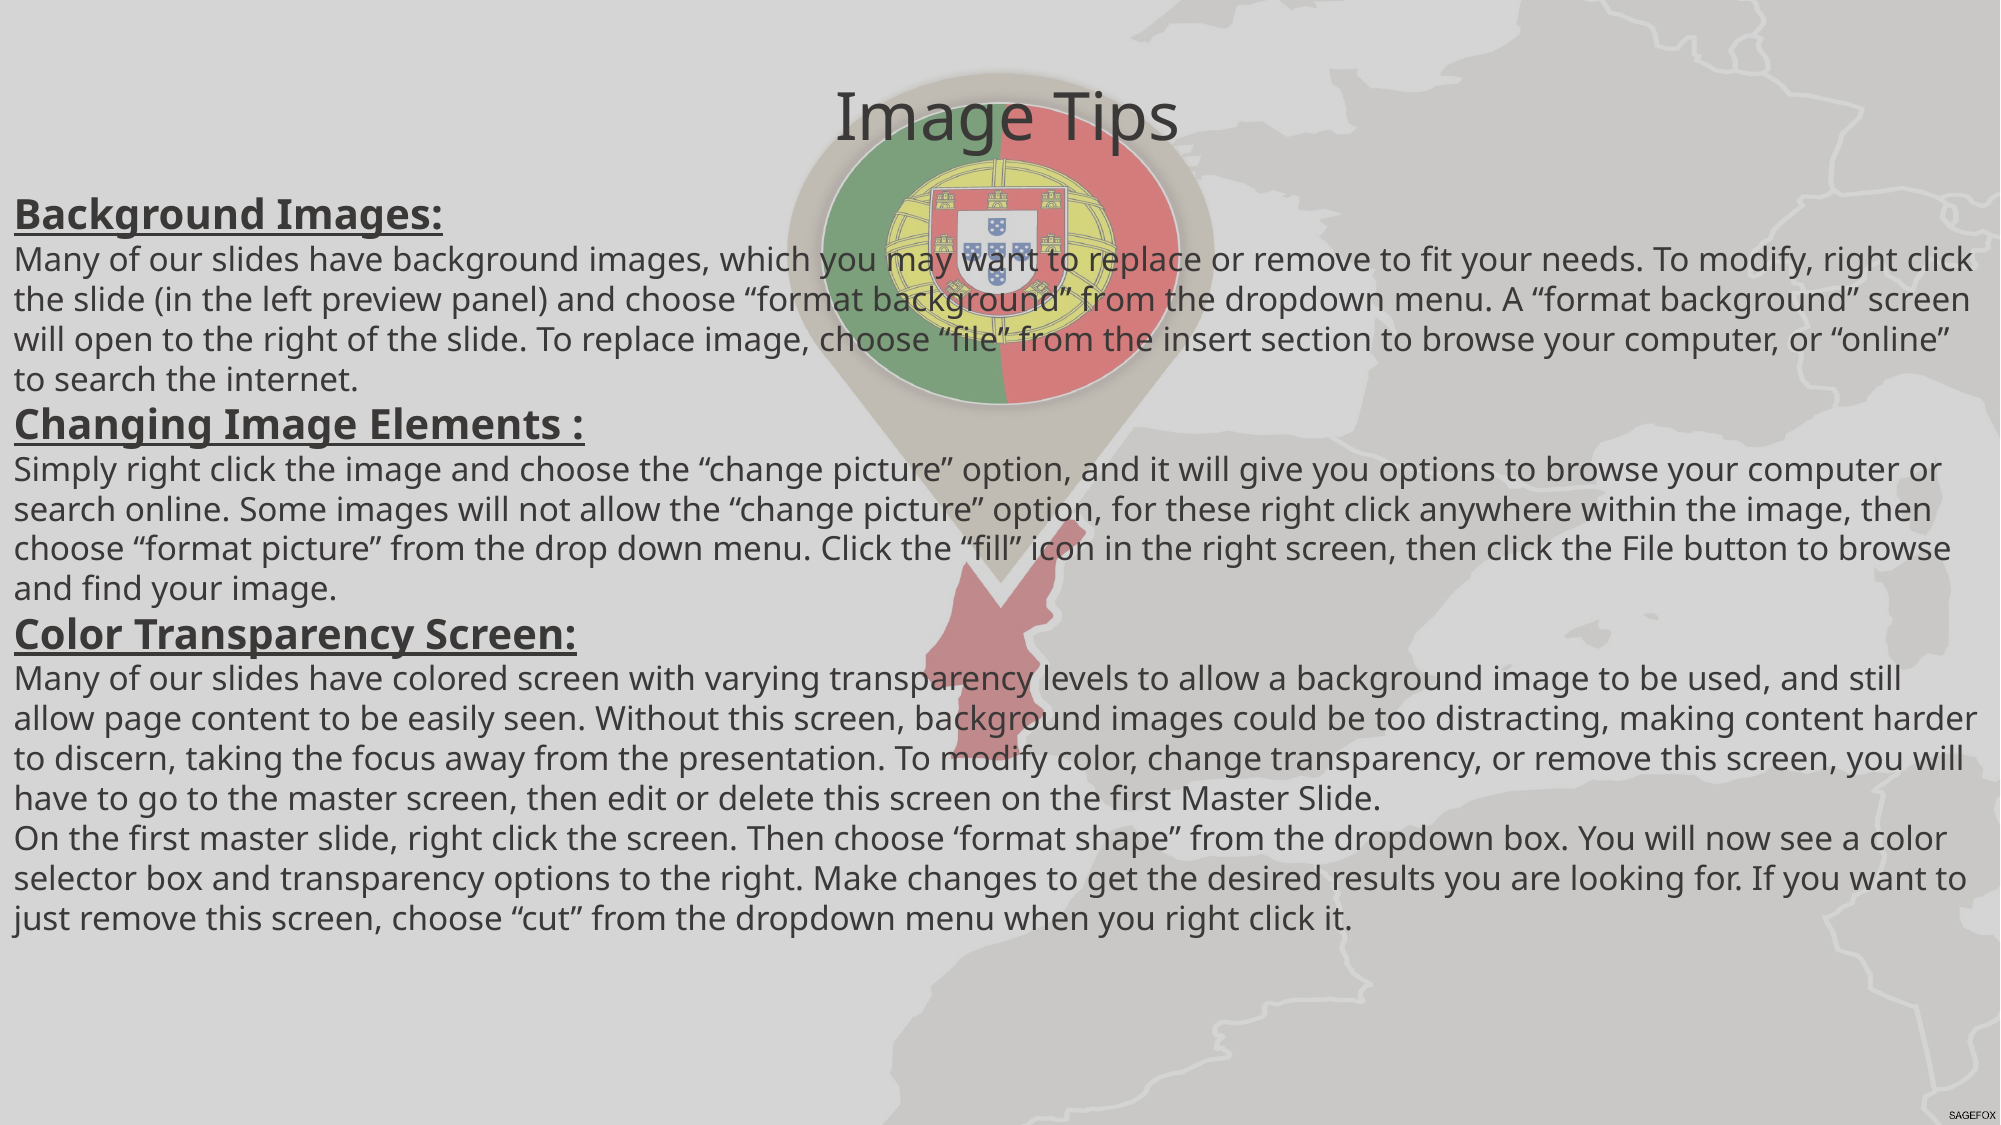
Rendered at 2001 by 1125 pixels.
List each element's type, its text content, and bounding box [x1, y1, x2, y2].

text_box Background Images: Many of our slides have background images, which you may want to replace or remove to fit your needs. To modify, right click the slide (in the left preview panel) and choose “format background” from the dropdown menu. A “format background” screen will open to the right of the slide. To replace image, choose “file” from the insert section to browse your computer, or “online” to search the internet. Changing Image Elements : Simply right click the image and choose the “change picture” option, and it will give you options to browse your computer or search online. Some images will not allow the “change picture” option, for these right click anywhere within the image, then choose “format picture” from the drop down menu. Click the “fill” icon in the right screen, then click the File button to browse and find your image. Color Transparency Screen: Many of our slides have colored screen with varying transparency levels to allow a background image to be used, and still allow page content to be easily seen. Without this screen, background images could be too distracting, making content harder to discern, taking the focus away from the presentation. To modify color, change transparency, or remove this screen, you will have to go to the master screen, then edit or delete this screen on the first Master Slide. On the first master slide, right click the screen. Then choose ‘format shape” from the dropdown box. You will now see a color selector box and transparency options to the right. Make changes to get the desired results you are looking for. If you want to just remove this screen, choose “cut” from the dropdown menu when you right click it. [0, 0, 2000, 1125]
title Image Tips [597, 59, 1420, 177]
